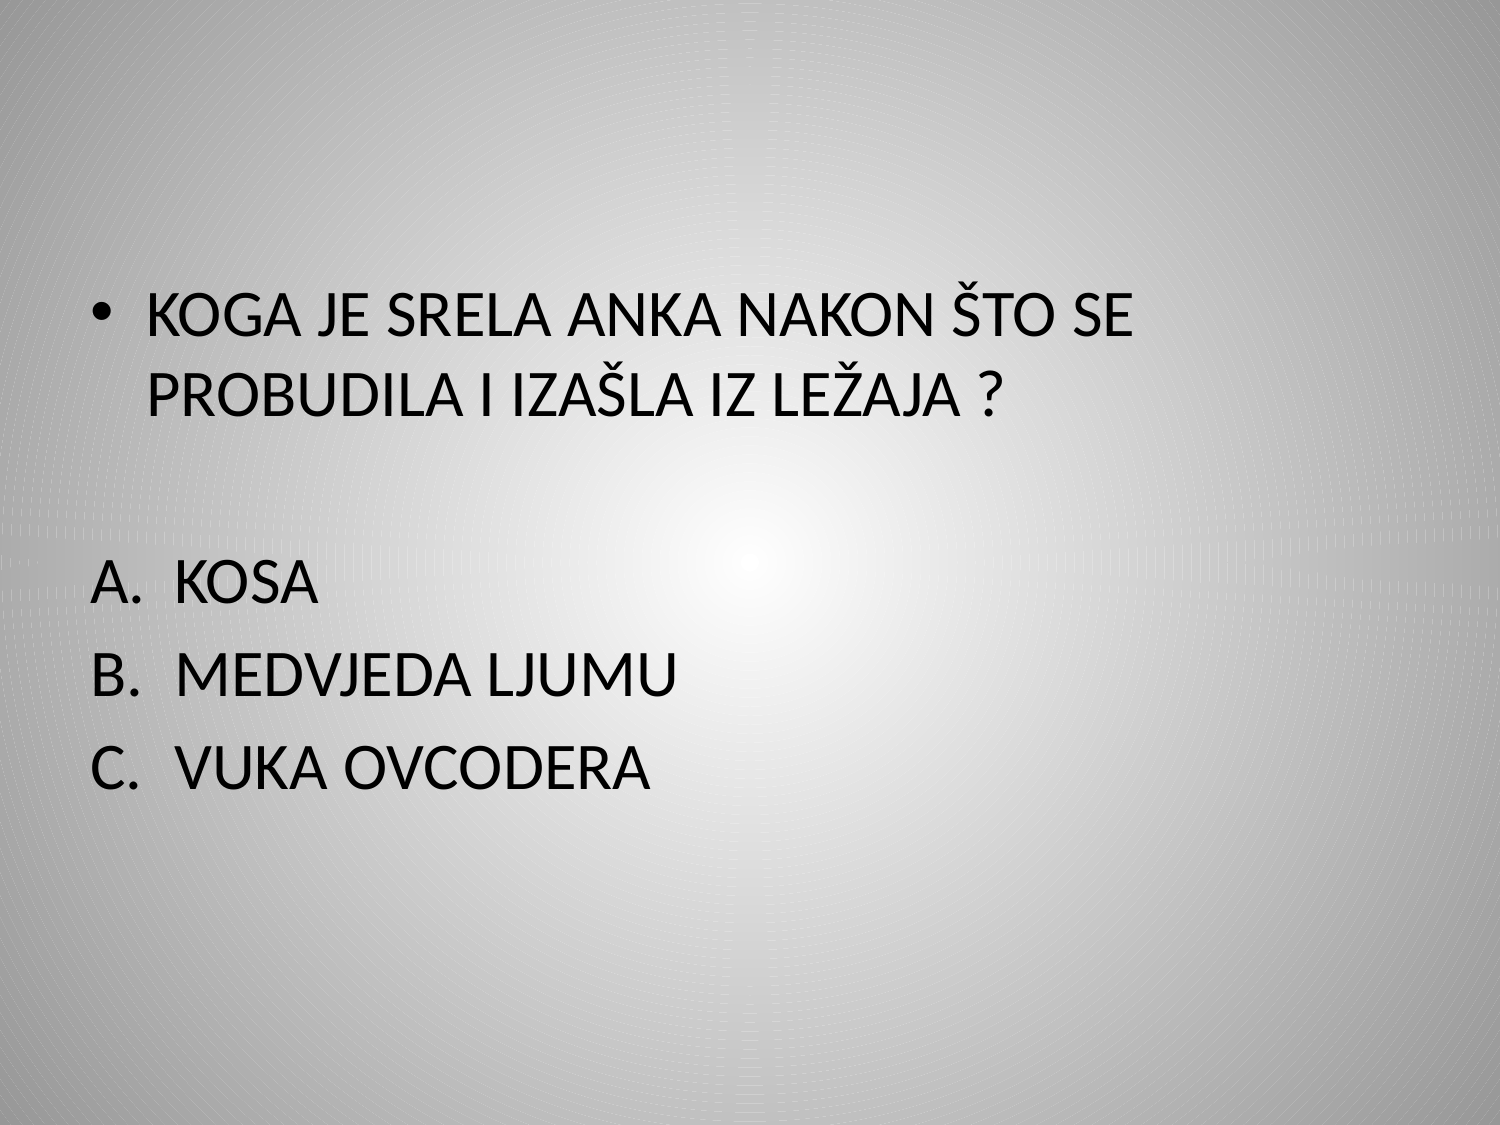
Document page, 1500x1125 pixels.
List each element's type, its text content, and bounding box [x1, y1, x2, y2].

list KOGA JE SRELA ANKA NAKON ŠTO SE PROBUDILA I IZAŠLA IZ LEŽAJA ? KOSA MEDVJEDA LJUMU VUKA OVCODERA [75, 262, 1425, 1005]
